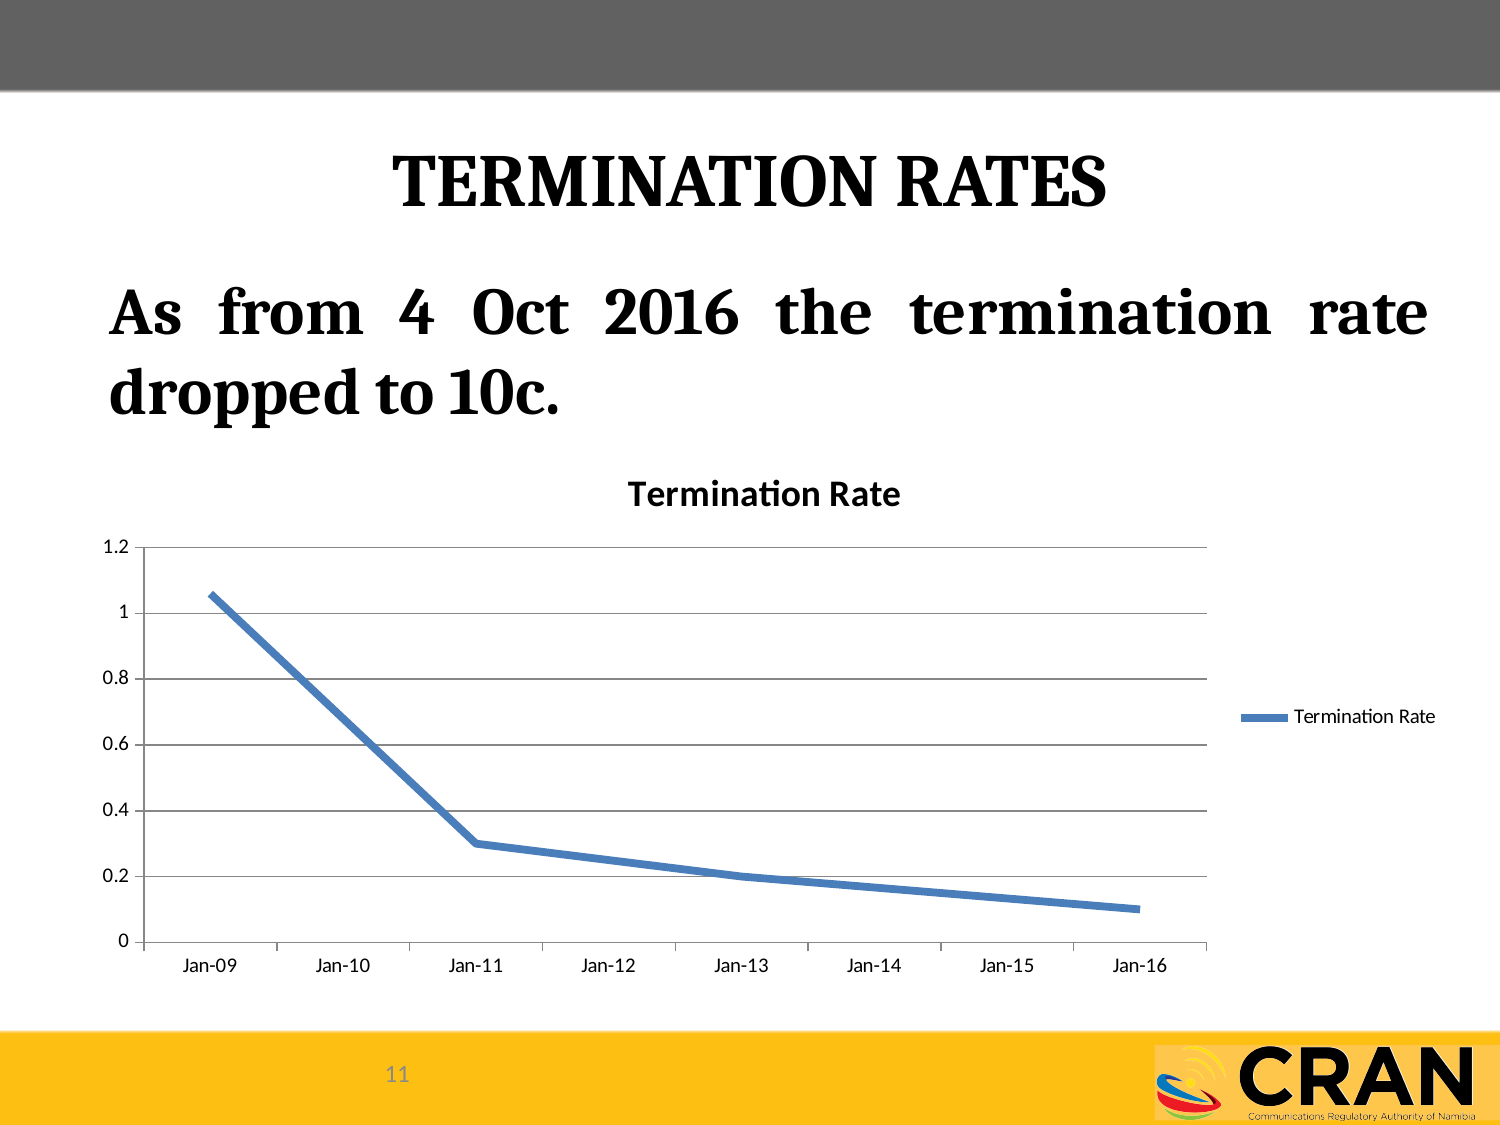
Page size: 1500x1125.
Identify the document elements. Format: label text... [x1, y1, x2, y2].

chart [74, 447, 1455, 989]
text_box As from 4 Oct 2016 the termination rate dropped to 10c. [75, 260, 1446, 436]
text_box [1493, 1044, 1500, 1121]
title TERMINATION RATES [75, 92, 1425, 260]
picture [0, 0, 1500, 1125]
slide_number 11 [75, 1042, 425, 1103]
